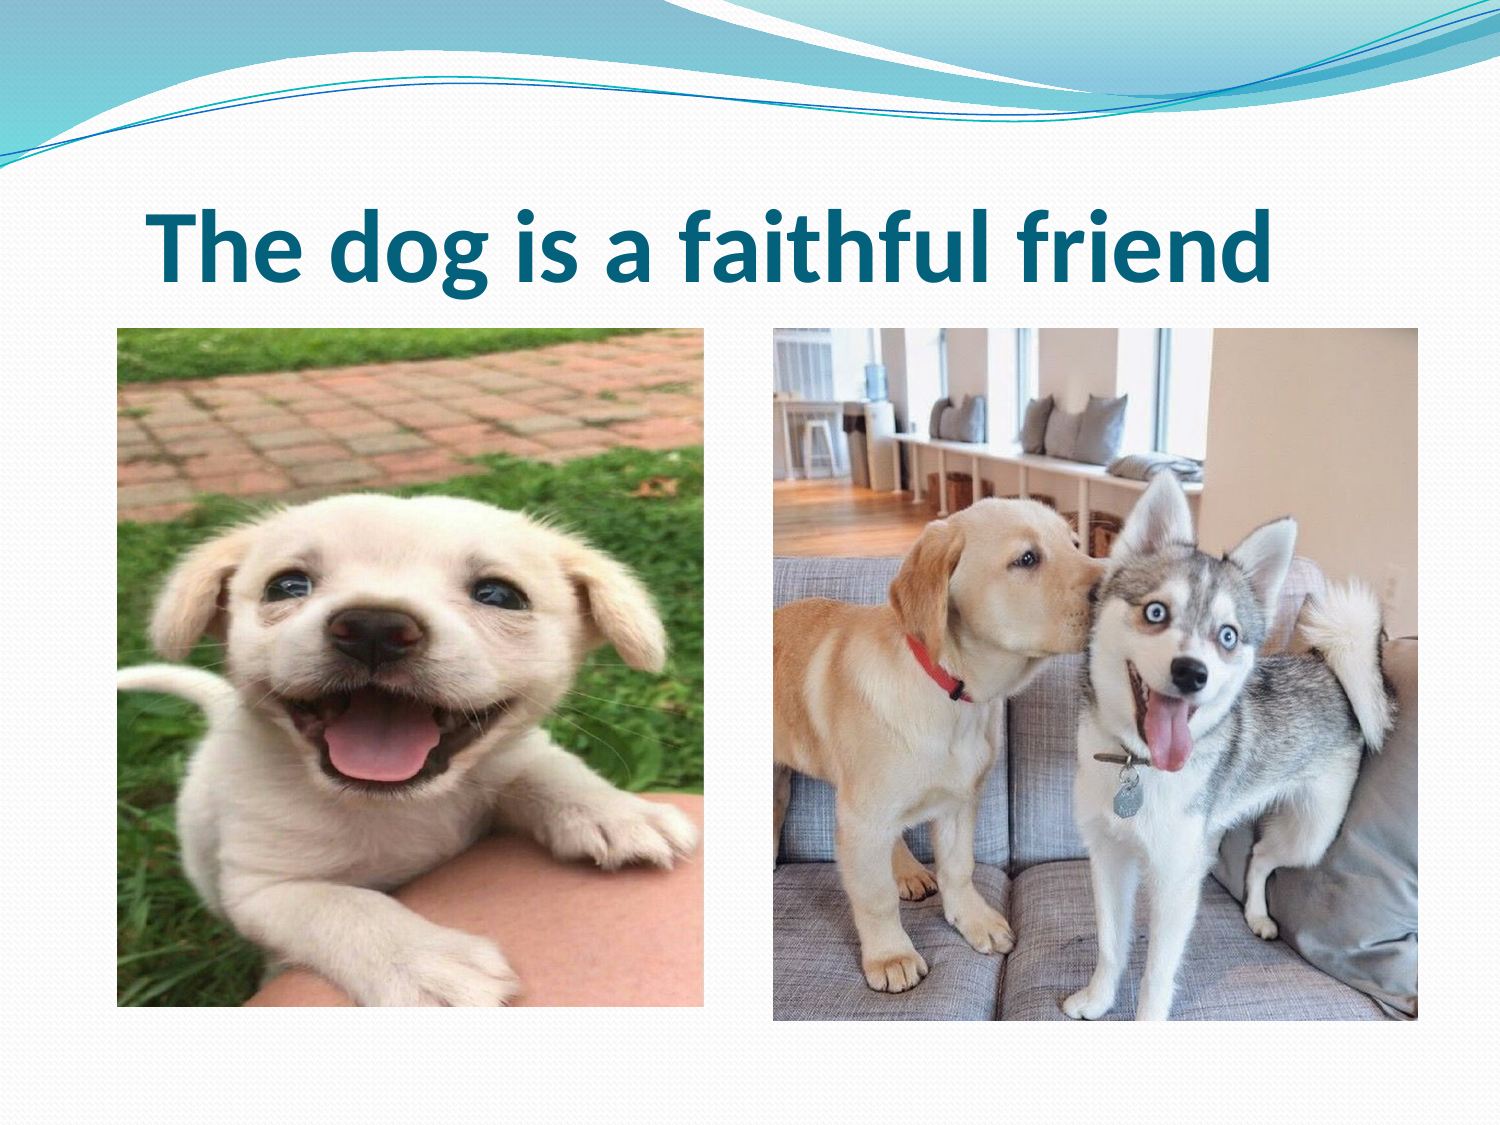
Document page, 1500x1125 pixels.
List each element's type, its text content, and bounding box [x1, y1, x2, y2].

title The dog is a faithful friend [75, 115, 1425, 303]
picture [116, 327, 704, 1007]
picture [773, 327, 1419, 1021]
